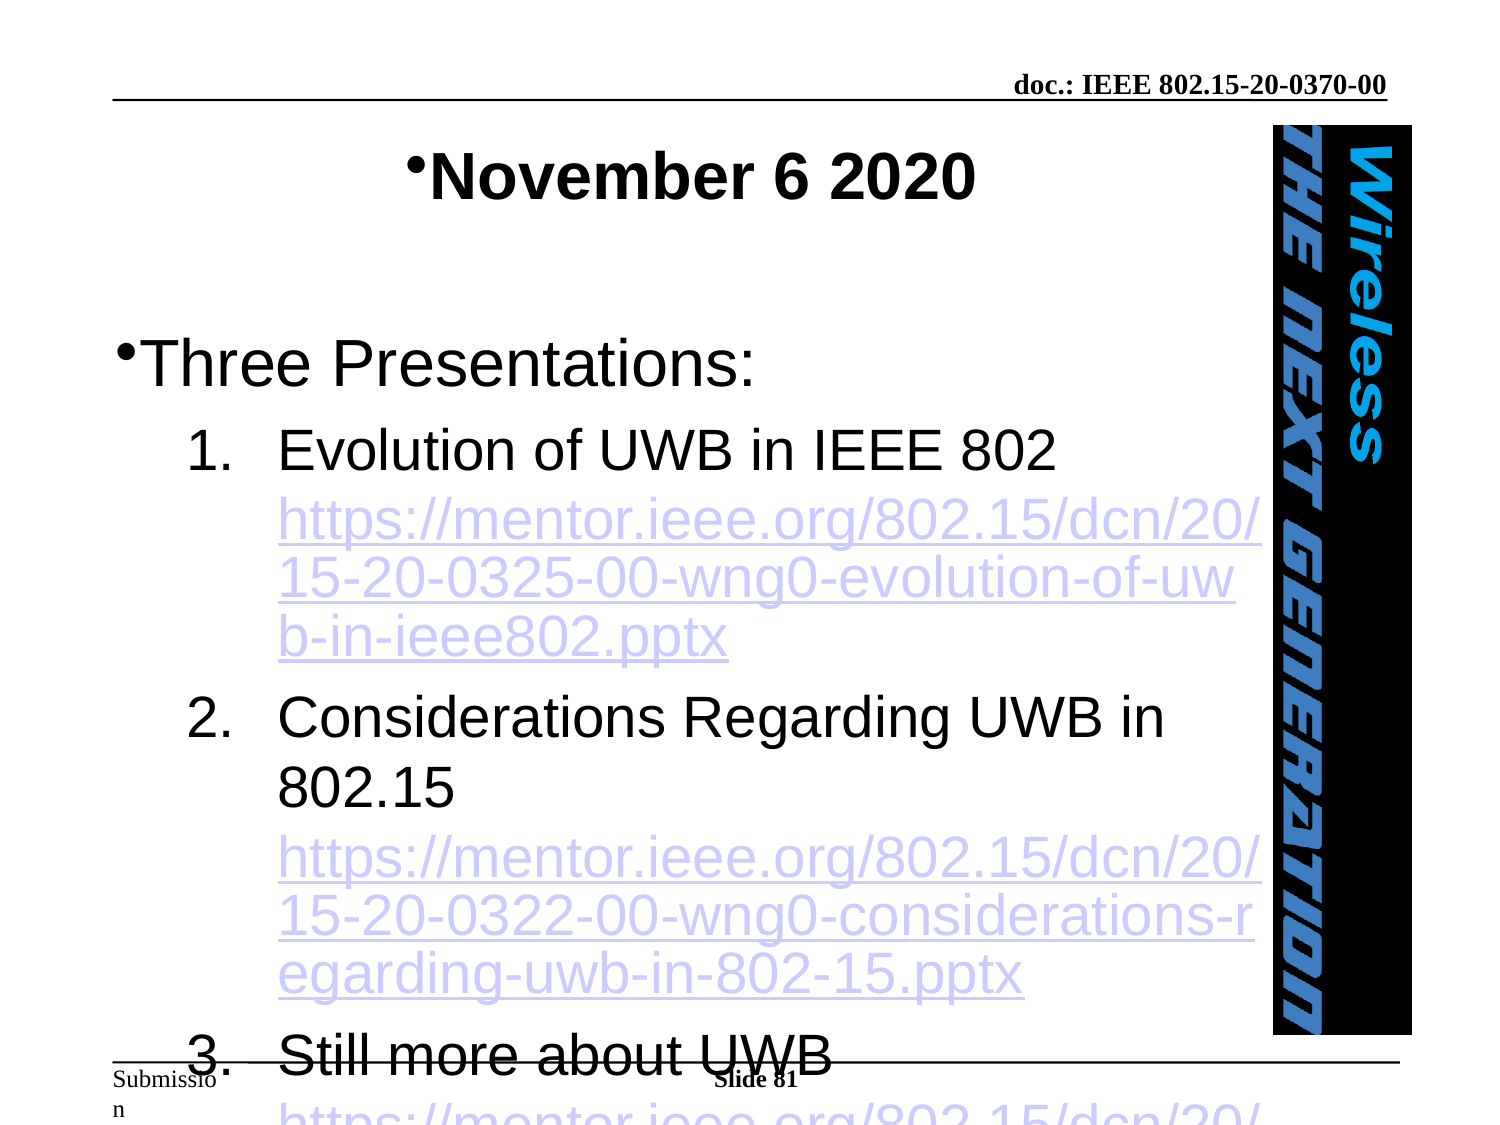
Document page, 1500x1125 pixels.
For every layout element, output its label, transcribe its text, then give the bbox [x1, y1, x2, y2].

list November 6 2020 Three Presentations: Evolution of UWB in IEEE 802 https://mentor.ieee.org/802.15/dcn/20/15-20-0325-00-wng0-evolution-of-uwb-in-ieee802.pptx Considerations Regarding UWB in 802.15 https://mentor.ieee.org/802.15/dcn/20/15-20-0322-00-wng0-considerations-regarding-uwb-in-802-15.pptx Still more about UWB https://mentor.ieee.org/802.15/dcn/20/15-20-0328-00-wng0-still-more-about-uwb.ppt [100, 125, 1283, 1076]
picture [1273, 125, 1412, 1036]
slide_number Slide 81 [712, 1062, 800, 1093]
